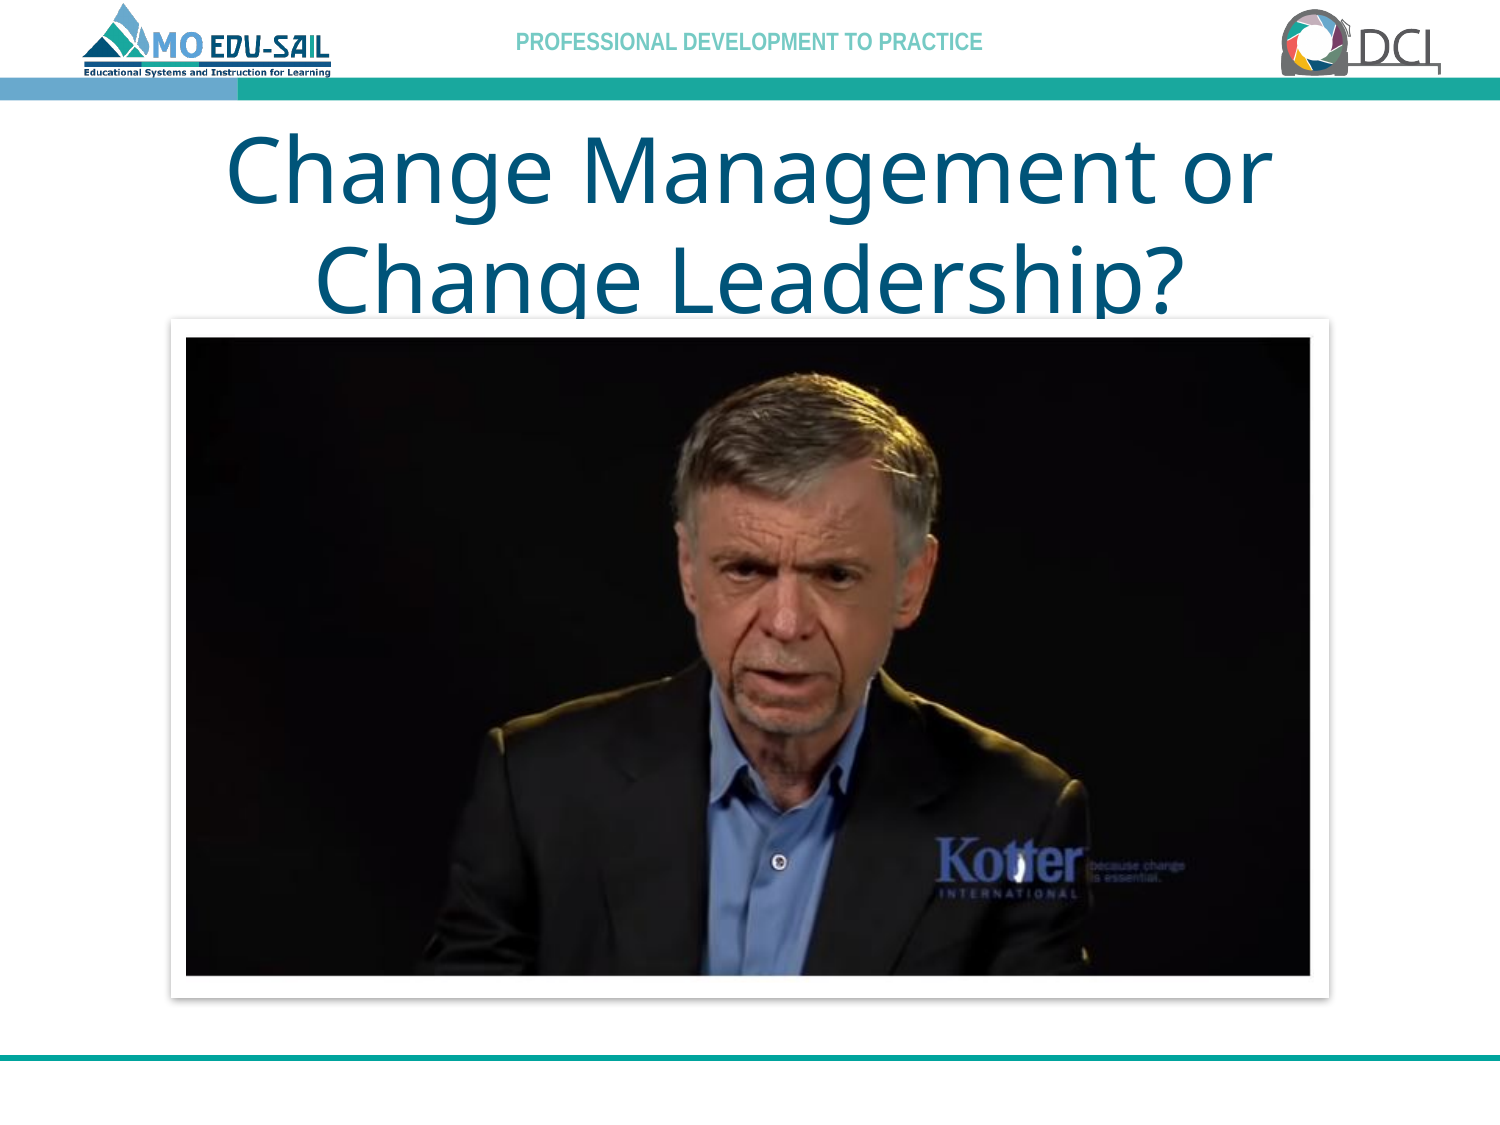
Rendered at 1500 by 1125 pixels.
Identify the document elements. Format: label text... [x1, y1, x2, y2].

picture [1281, 9, 1441, 76]
picture [82, 0, 331, 81]
title Change Management or Change Leadership? [75, 132, 1425, 312]
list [185, 333, 1315, 984]
